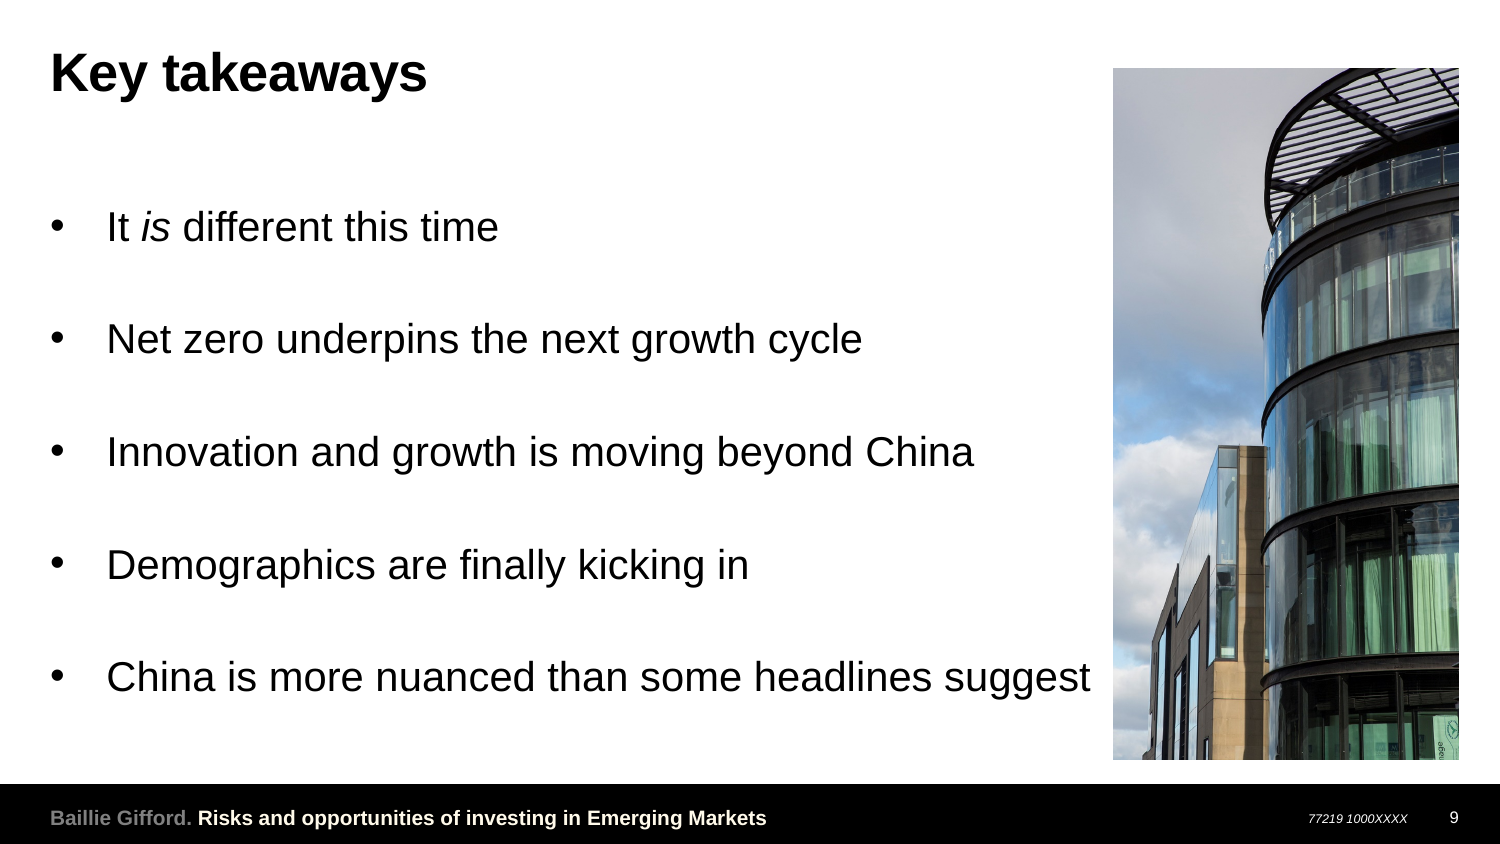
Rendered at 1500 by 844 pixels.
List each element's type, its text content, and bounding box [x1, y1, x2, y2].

list It is different this time Net zero underpins the next growth cycle Innovation and growth is moving beyond China Demographics are finally kicking in China is more nuanced than some headlines suggest [50, 149, 1112, 735]
title Key takeaways [50, 44, 1459, 109]
slide_number 9 [1413, 798, 1459, 827]
picture [1112, 68, 1459, 760]
